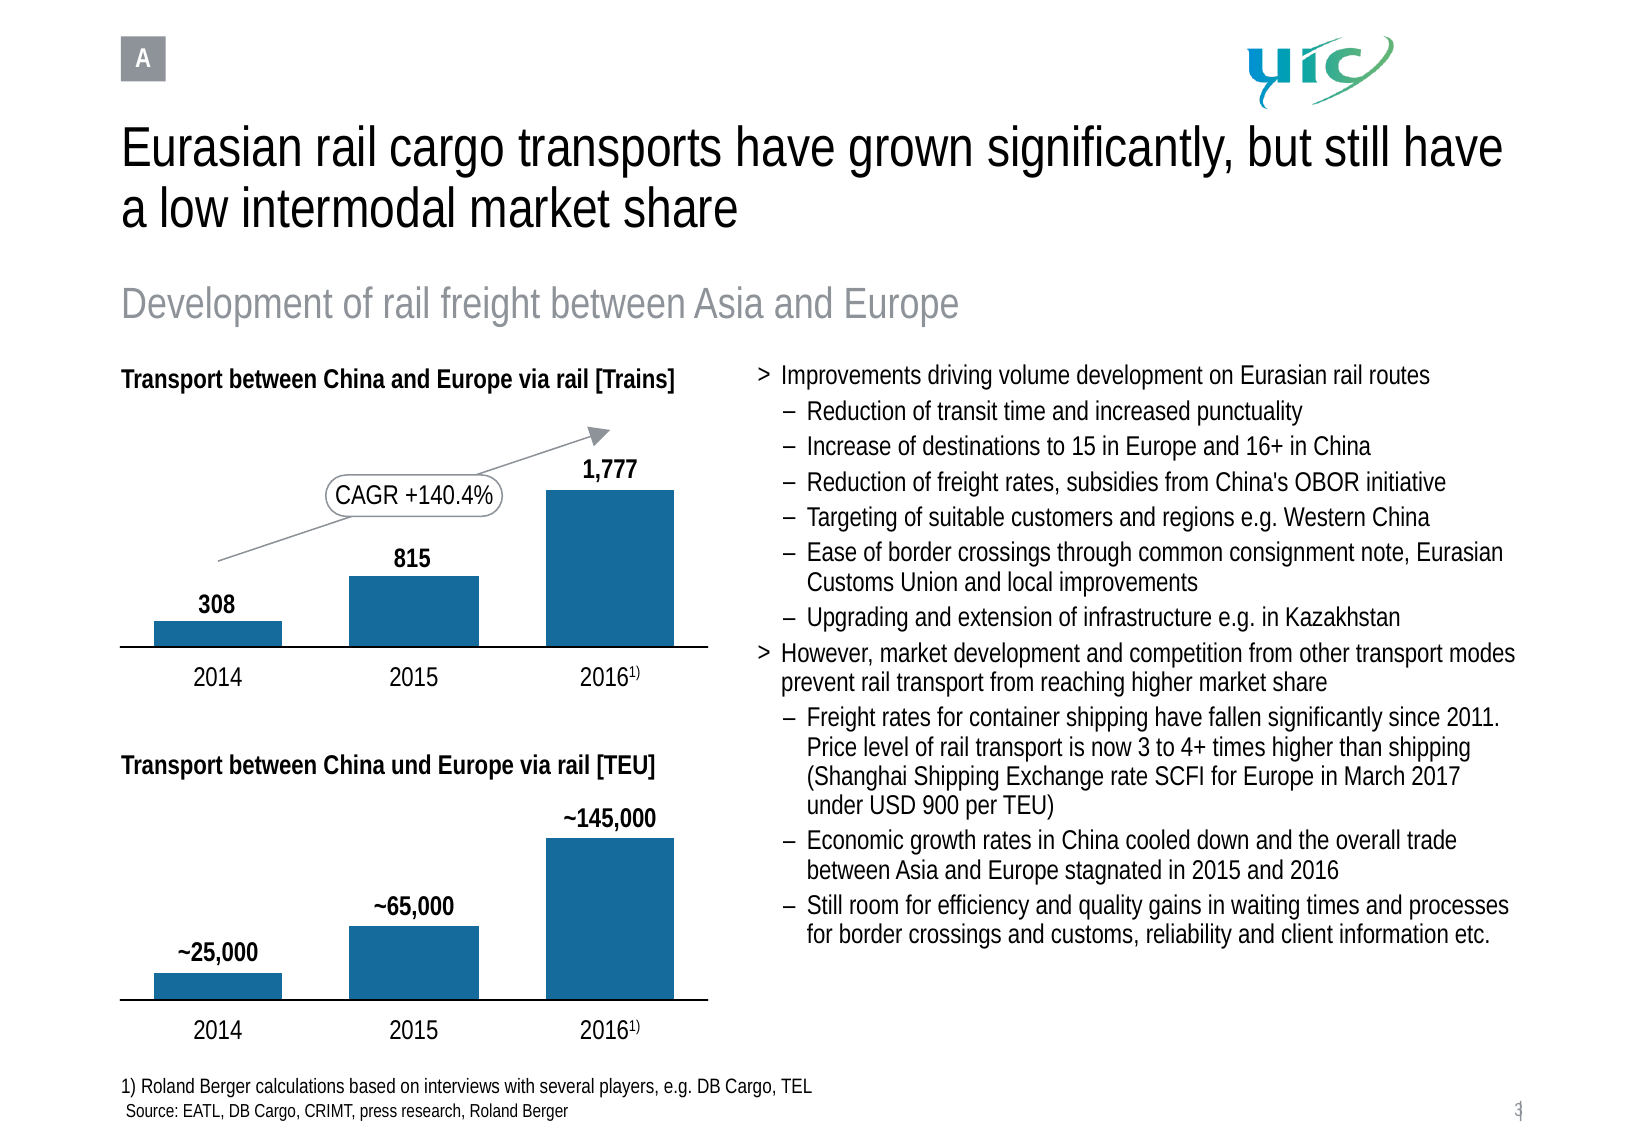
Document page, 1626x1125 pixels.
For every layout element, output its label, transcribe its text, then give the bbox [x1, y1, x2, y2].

text_box A [120, 36, 166, 82]
text_box 2014 [192, 675, 244, 692]
text_box Transport between China and Europe via rail [Trains] [121, 361, 708, 394]
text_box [99, 468, 726, 666]
picture [1247, 51, 1266, 109]
text_box Source: EATL, DB Cargo, CRIMT, press research, Roland Berger [125, 1100, 569, 1122]
text_box Improvements driving volume development on Eurasian rail routes Reduction of transit time and increased punctuality Increase of destinations to 15 in Europe and 16+ in China Reduction of freight rates, subsidies from China's OBOR initiative Targeting of suitable customers and regions e.g. Western China Ease of border crossings through common consignment note, Eurasian Customs Union and local improvements Upgrading and extension of infrastructure e.g. in Kazakhstan However, market development and competition from other transport modes prevent rail transport from reaching higher market share Freight rates for container shipping have fallen significantly since 2011. Price level of rail transport is now 3 to 4+ times higher than shipping (Shanghai Shipping Exchange rate SCFI for Europe in March 2017 under USD 900 per TEU) Economic growth rates in China cooled down and the overall trade between Asia and Europe stagnated in 2015 and 2016 Still room for efficiency and quality gains in waiting times and processes for border crossings and customs, reliability and client information etc. [757, 361, 1522, 950]
text_box 1) Roland Berger calculations based on interviews with several players, e.g. DB Cargo, TEL [121, 1075, 1522, 1099]
text_box 20161) [578, 1026, 643, 1045]
text_box 1,777 [616, 455, 638, 467]
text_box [217, 429, 611, 562]
text_box 20161) [578, 675, 643, 692]
text_box Development of rail freight between Asia and Europe [121, 280, 1522, 328]
text_box 2015 [388, 1026, 440, 1045]
text_box ~145,000 [563, 804, 657, 817]
text_box 2014 [192, 1026, 244, 1045]
title Eurasian rail cargo transports have grown significantly, but still have a low intermodal market share [121, 118, 1522, 241]
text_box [99, 818, 726, 1018]
text_box Transport between China und Europe via rail [TEU] [121, 747, 708, 780]
text_box 2015 [388, 675, 440, 692]
picture [1247, 36, 1398, 109]
